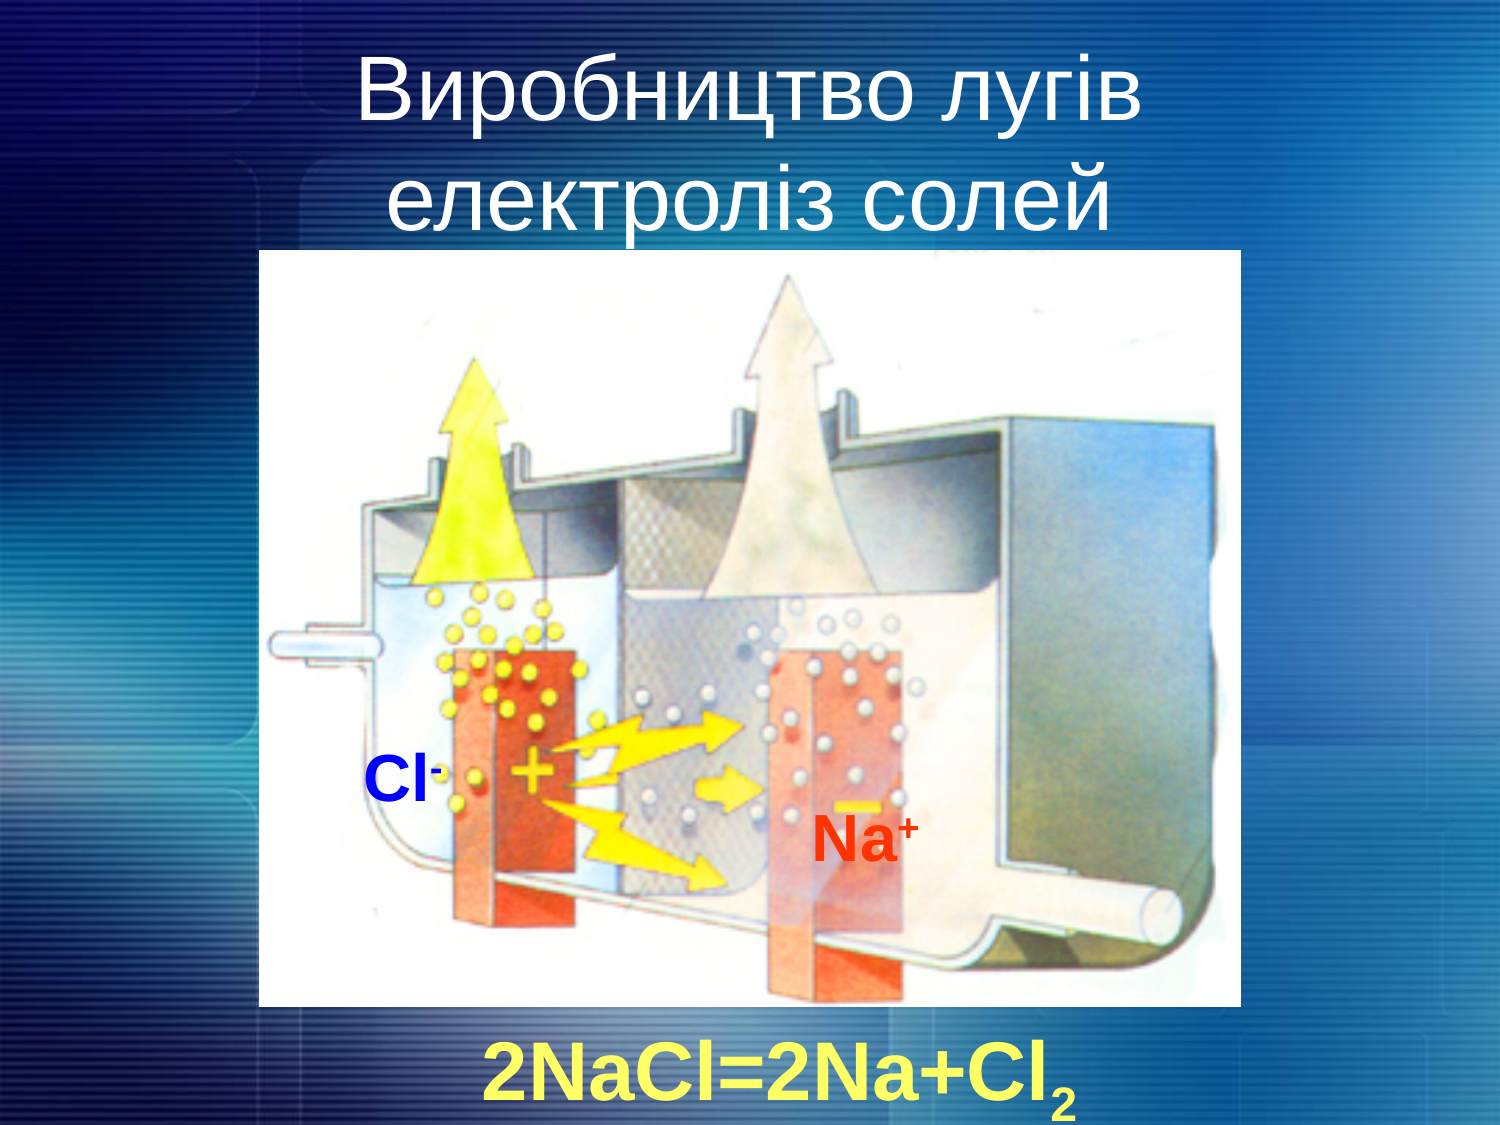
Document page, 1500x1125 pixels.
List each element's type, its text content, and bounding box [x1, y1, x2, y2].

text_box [348, 715, 514, 824]
text_box 2NaCl=2Na+Cl2 [242, 1009, 1317, 1125]
title Виробництво лугів електроліз солей [75, 45, 1425, 233]
picture [0, 0, 1500, 1125]
